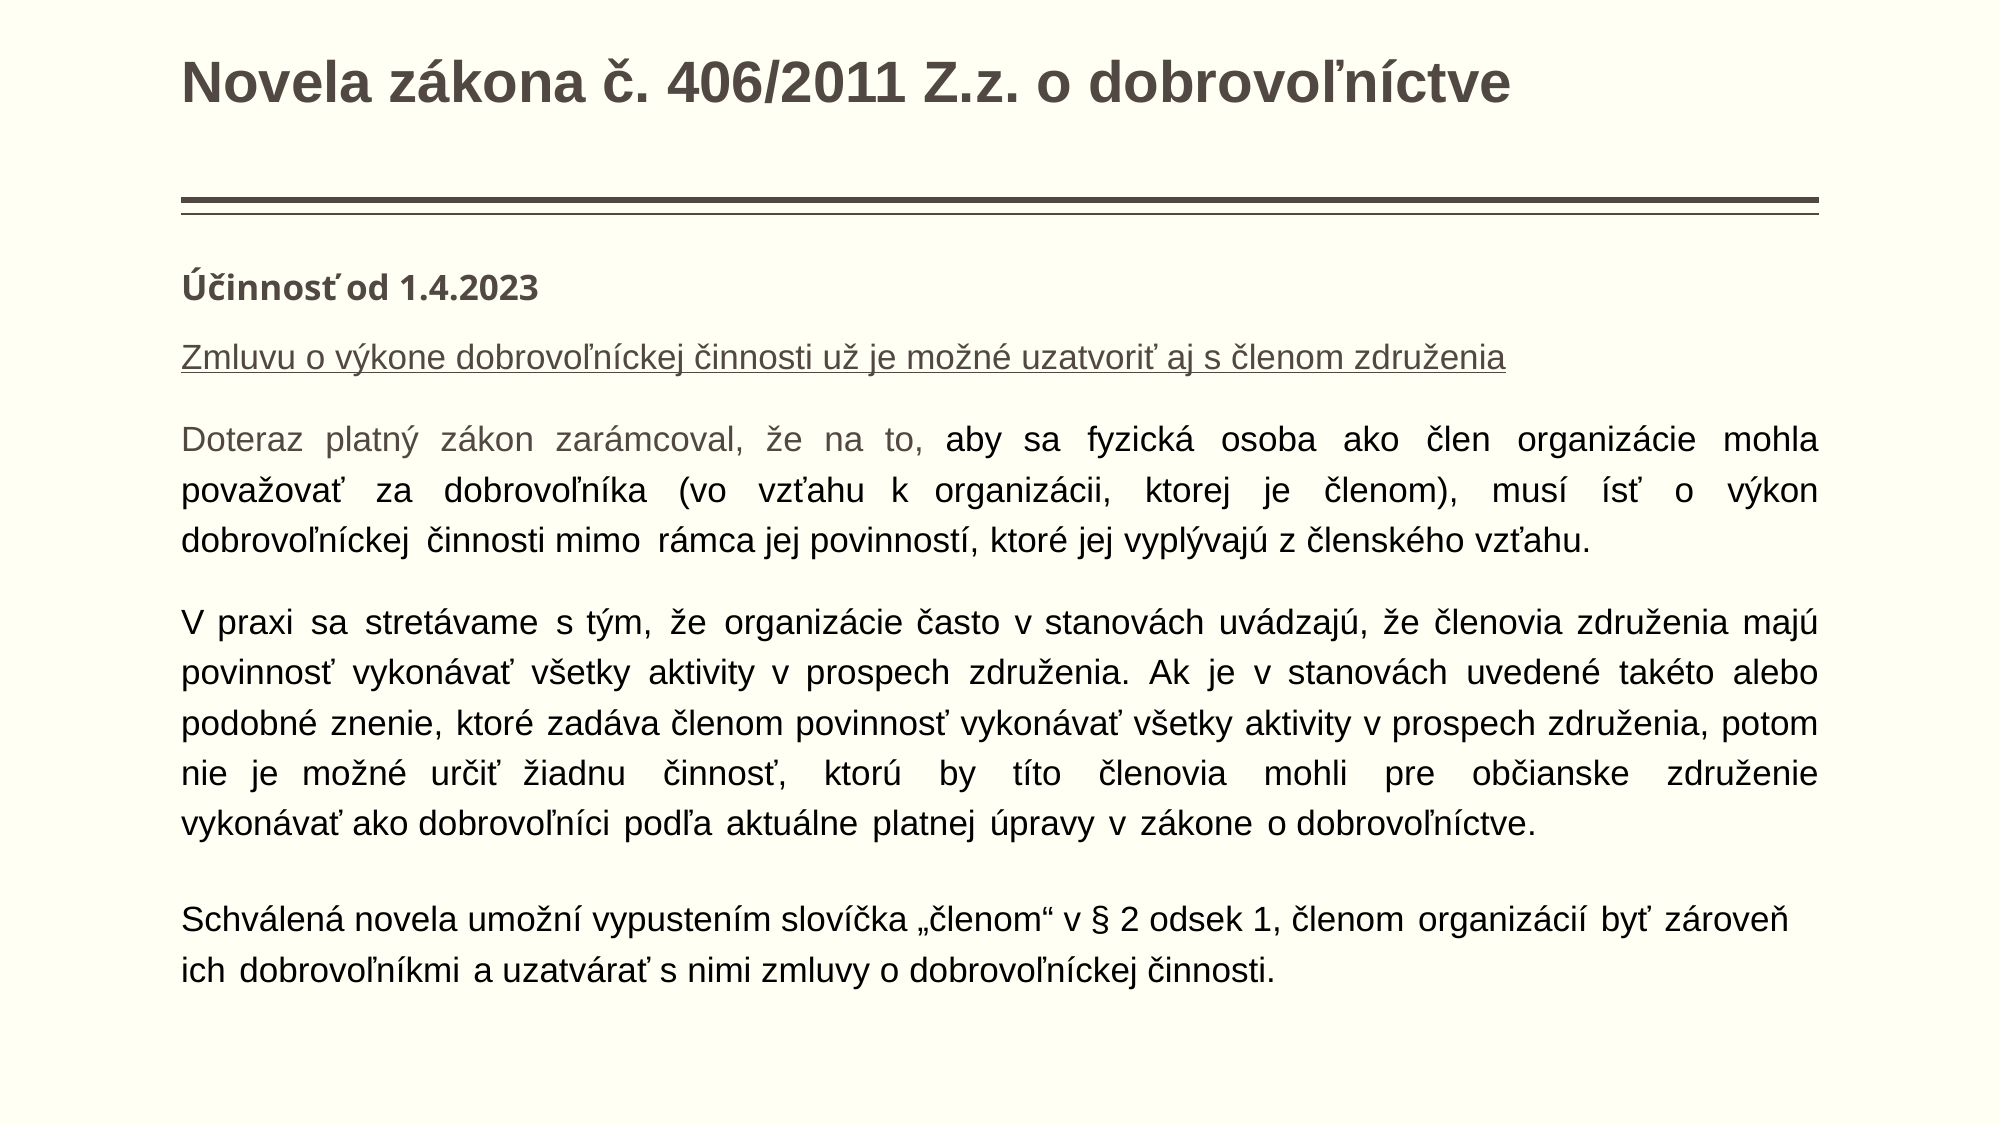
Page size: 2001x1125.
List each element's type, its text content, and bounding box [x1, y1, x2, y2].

list Účinnosť od 1.4.2023 Zmluvu o výkone dobrovoľníckej činnosti už je možné uzatvoriť aj s členom združenia Doteraz platný zákon zarámcoval, že na to, aby sa fyzická osoba ako člen organizácie mohla považovať za dobrovoľníka (vo vzťahu k organizácii, ktorej je členom), musí ísť o výkon dobrovoľníckej činnosti mimo rámca jej povinností, ktoré jej vyplývajú z členského vzťahu. V praxi sa stretávame s tým, že organizácie často v stanovách uvádzajú, že členovia združenia majú povinnosť vykonávať všetky aktivity v prospech združenia. Ak je v stanovách uvedené takéto alebo podobné znenie, ktoré zadáva členom povinnosť vykonávať všetky aktivity v prospech združenia, potom nie je možné určiť žiadnu činnosť, ktorú by títo členovia mohli pre občianske združenie vykonávať ako dobrovoľníci podľa aktuálne platnej úpravy v zákone o dobrovoľníctve. Schválená novela umožní vypustením slovíčka „členom“ v § 2 odsek 1, členom organizácií byť zároveň ich dobrovoľníkmi a uzatvárať s nimi zmluvy o dobrovoľníckej činnosti. [181, 262, 1819, 1013]
title Novela zákona č. 406/2011 Z.z. o dobrovoľníctve [181, 12, 1819, 193]
